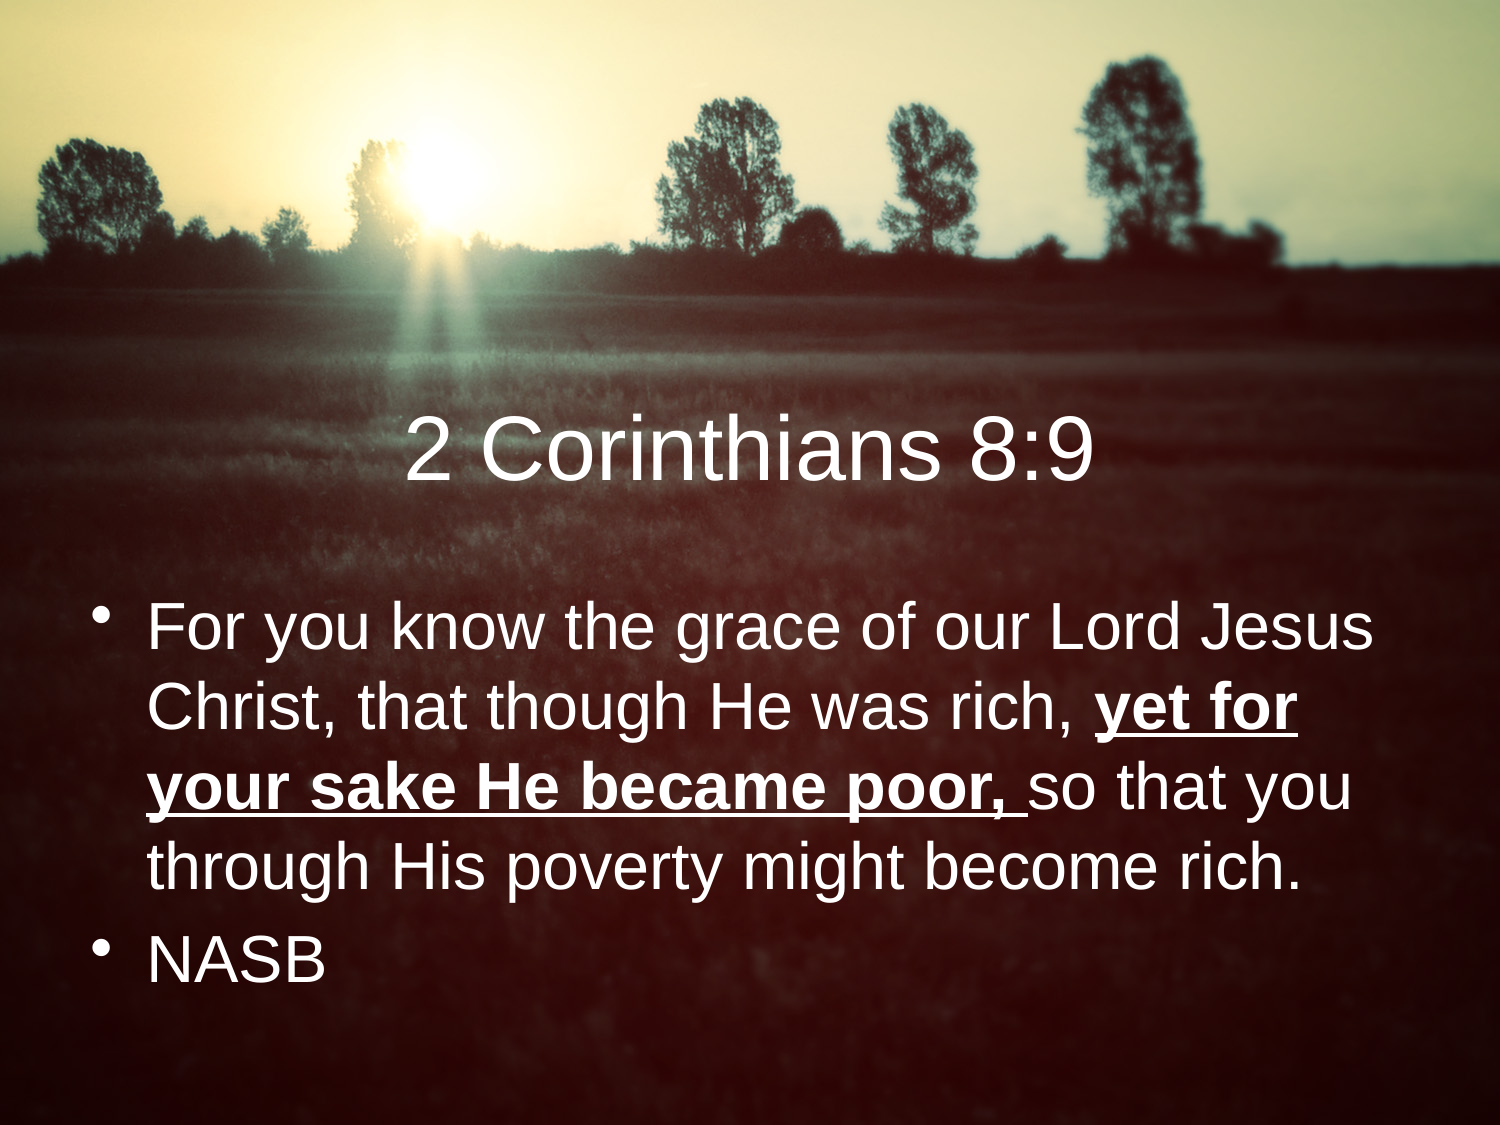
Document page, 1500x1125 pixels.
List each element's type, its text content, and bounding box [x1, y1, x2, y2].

picture [0, 0, 1500, 1125]
list For you know the grace of our Lord Jesus Christ, that though He was rich, yet for your sake He became poor, so that you through His poverty might become rich. NASB [74, 574, 1426, 1006]
title 2 Corinthians 8:9 [74, 349, 1426, 538]
